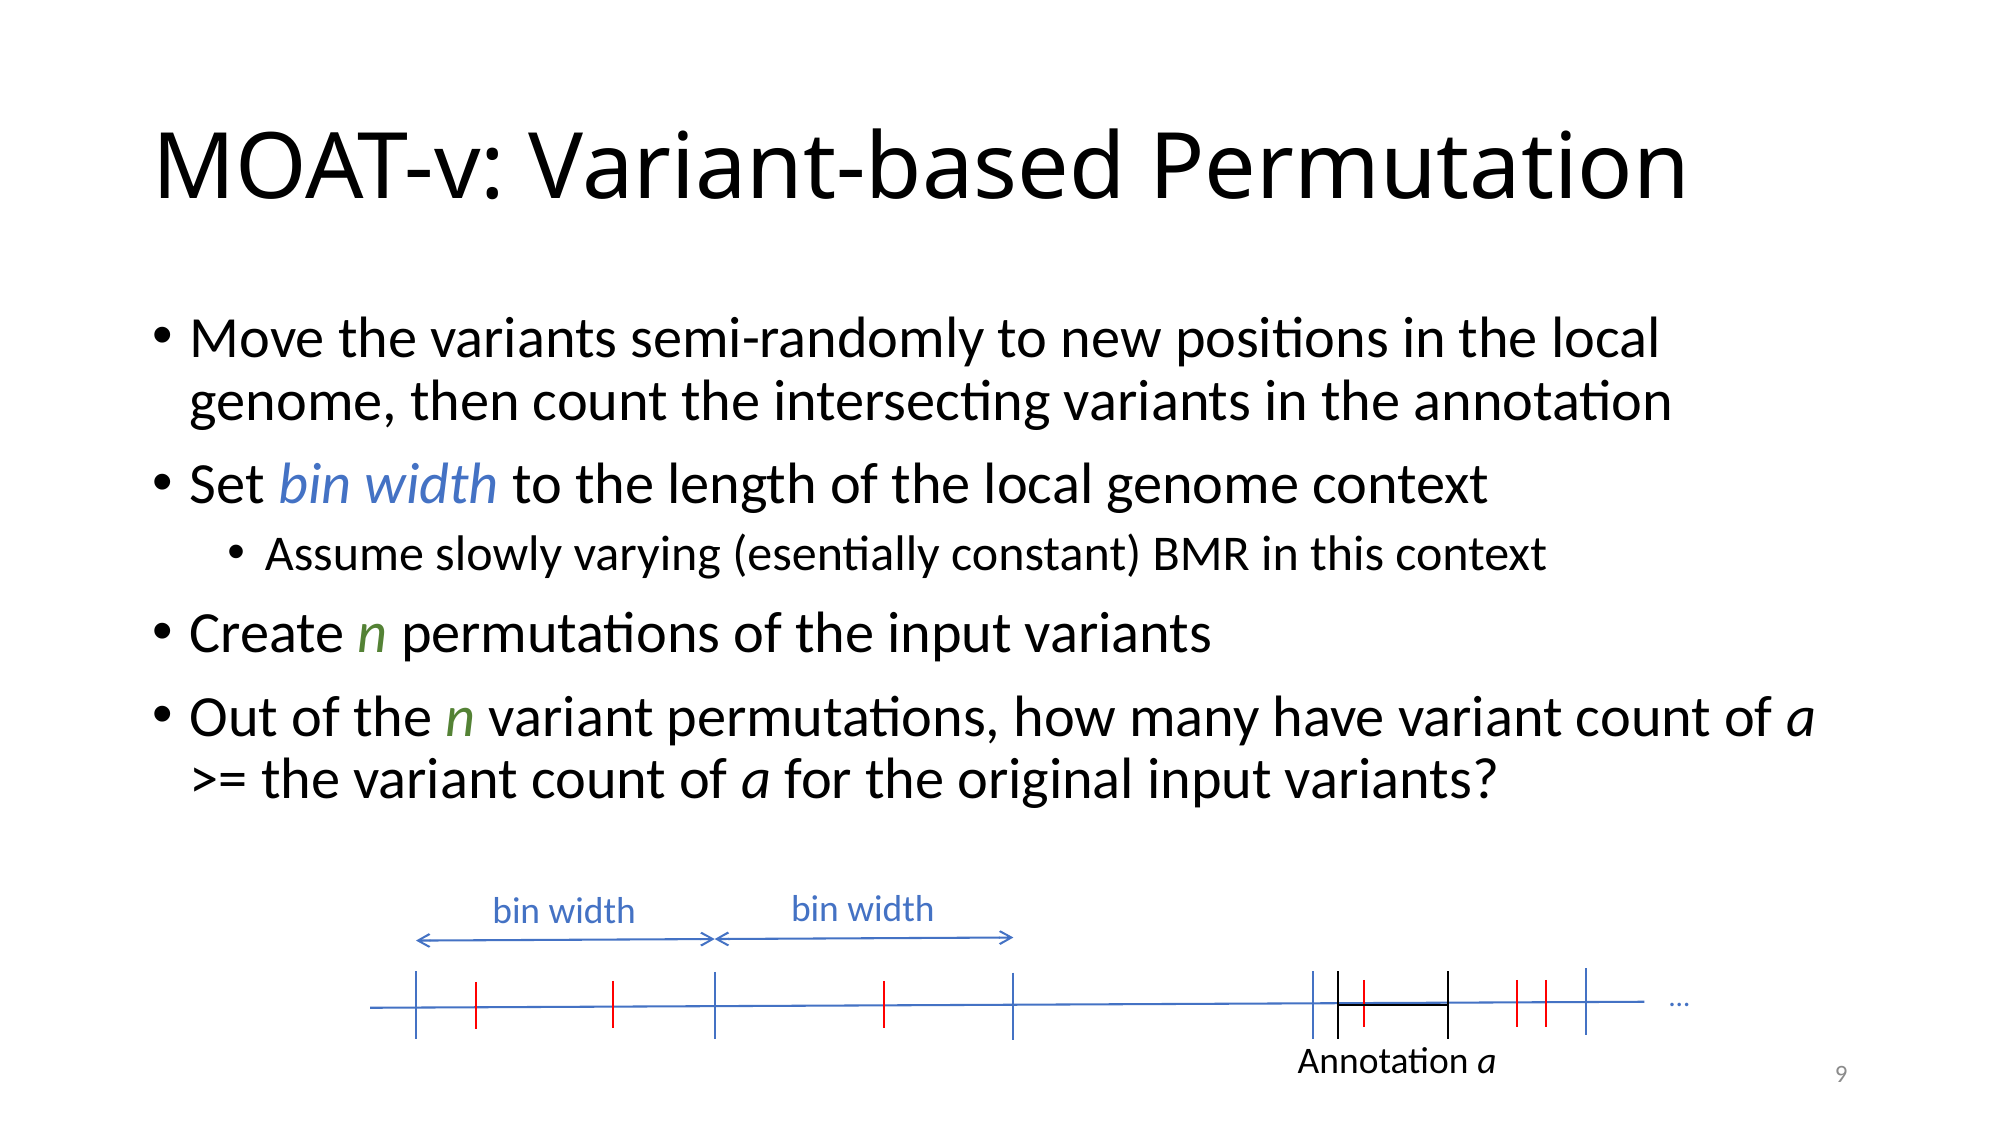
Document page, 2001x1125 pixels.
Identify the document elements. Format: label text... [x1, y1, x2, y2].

title MOAT-v: Variant-based Permutation [137, 59, 1863, 278]
list Move the variants semi-randomly to new positions in the local genome, then count the intersecting variants in the annotation Set bin width to the length of the local genome context Assume slowly varying (esentially constant) BMR in this context Create n permutations of the input variants Out of the n variant permutations, how many have variant count of a >= the variant count of a for the original input variants? [137, 299, 1863, 1014]
text_box bin width [776, 876, 950, 937]
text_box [1449, 1001, 1516, 1008]
slide_number 9 [1412, 1042, 1863, 1103]
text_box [417, 1001, 476, 1008]
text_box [885, 1001, 1013, 1008]
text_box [1014, 1001, 1312, 1008]
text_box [1546, 1001, 1585, 1008]
text_box bin width [477, 878, 652, 938]
text_box Annotation a [1283, 1028, 1512, 1088]
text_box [370, 1001, 415, 1008]
text_box … [1654, 969, 1705, 1020]
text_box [715, 1001, 884, 1008]
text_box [1313, 1001, 1337, 1008]
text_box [1586, 1001, 1645, 1008]
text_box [1517, 1001, 1545, 1008]
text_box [477, 1001, 612, 1008]
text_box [614, 1001, 714, 1008]
